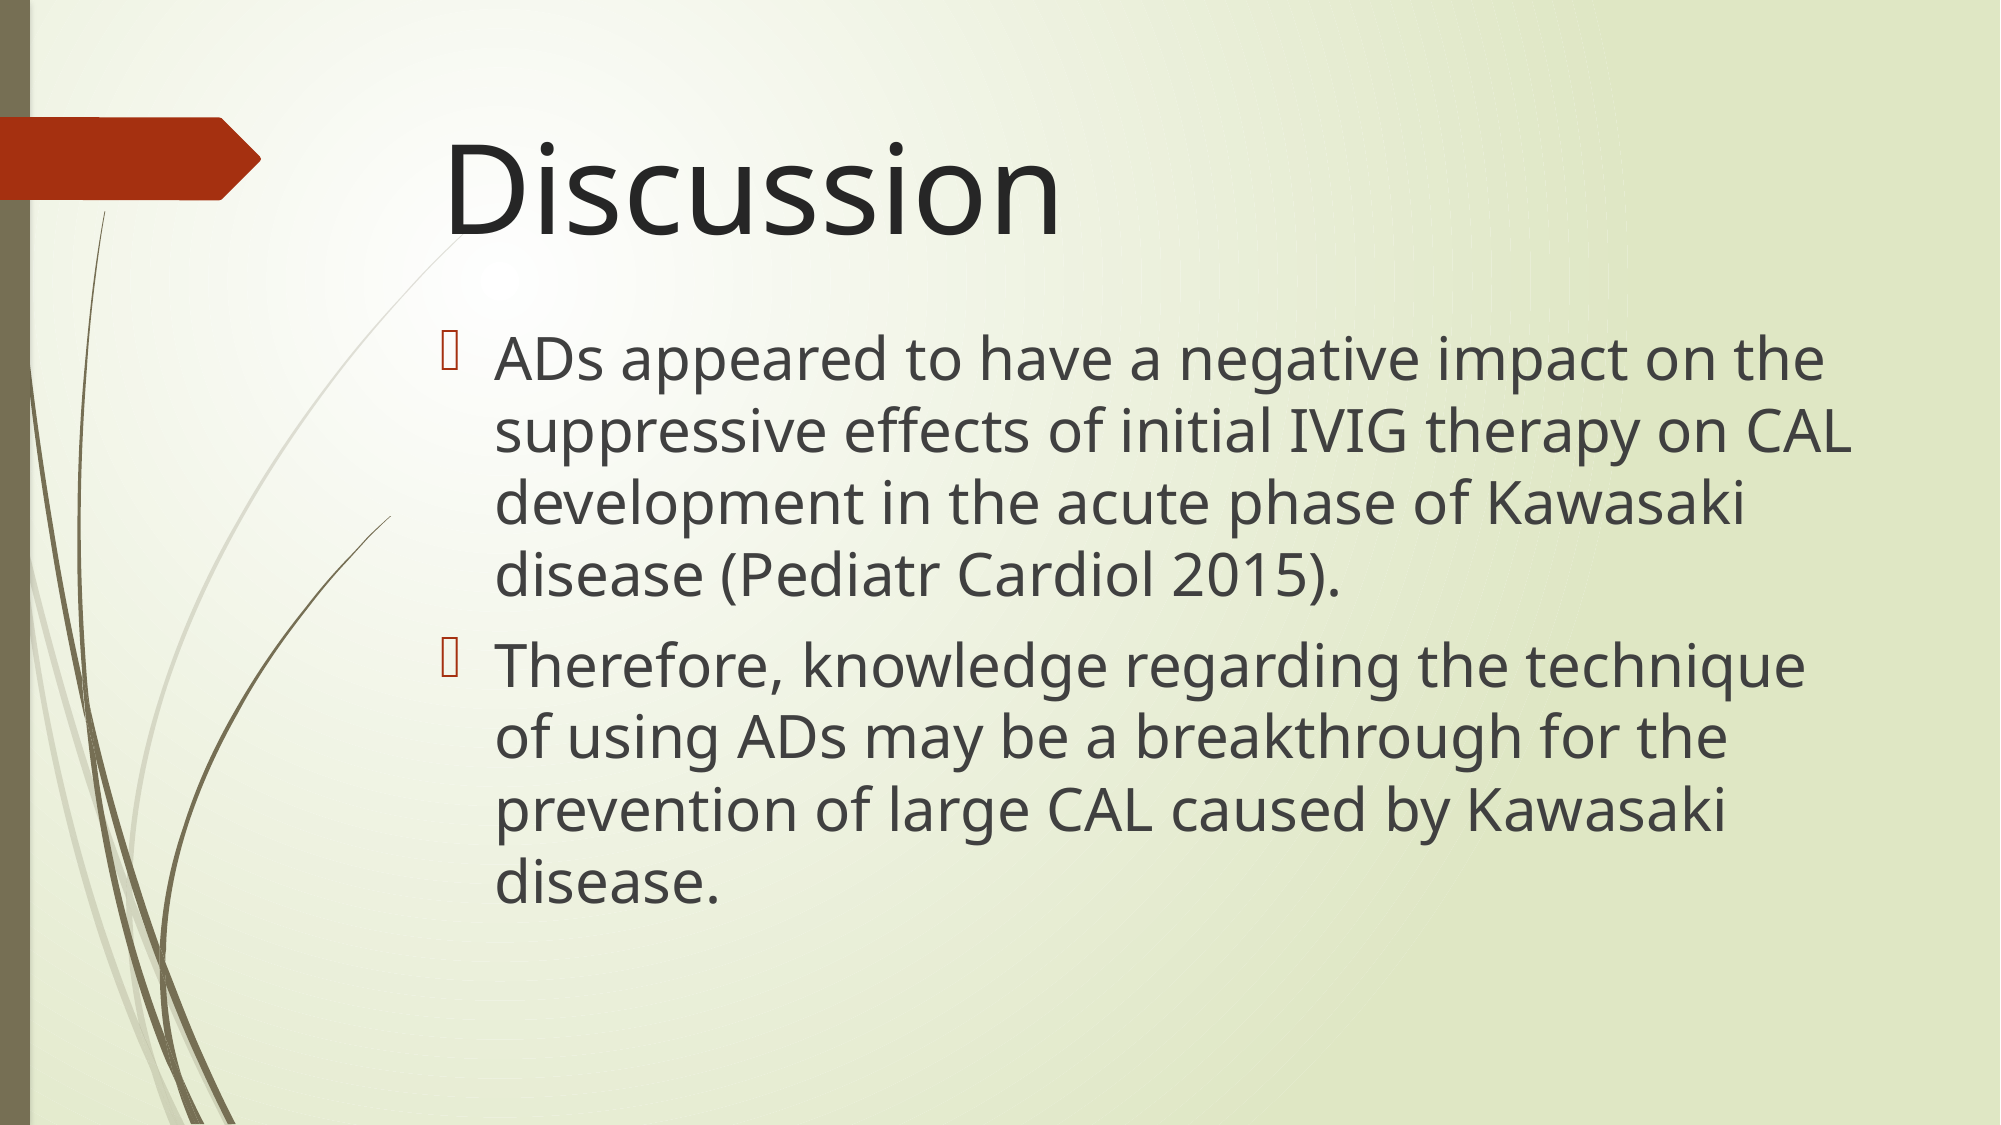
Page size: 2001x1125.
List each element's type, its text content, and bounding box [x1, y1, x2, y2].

title Discussion [425, 102, 1888, 312]
list ADs appeared to have a negative impact on the suppressive effects of initial IVIG therapy on CAL development in the acute phase of Kawasaki disease (Pediatr Cardiol 2015). Therefore, knowledge regarding the technique of using ADs may be a breakthrough for the prevention of large CAL caused by Kawasaki disease. [424, 312, 1888, 933]
